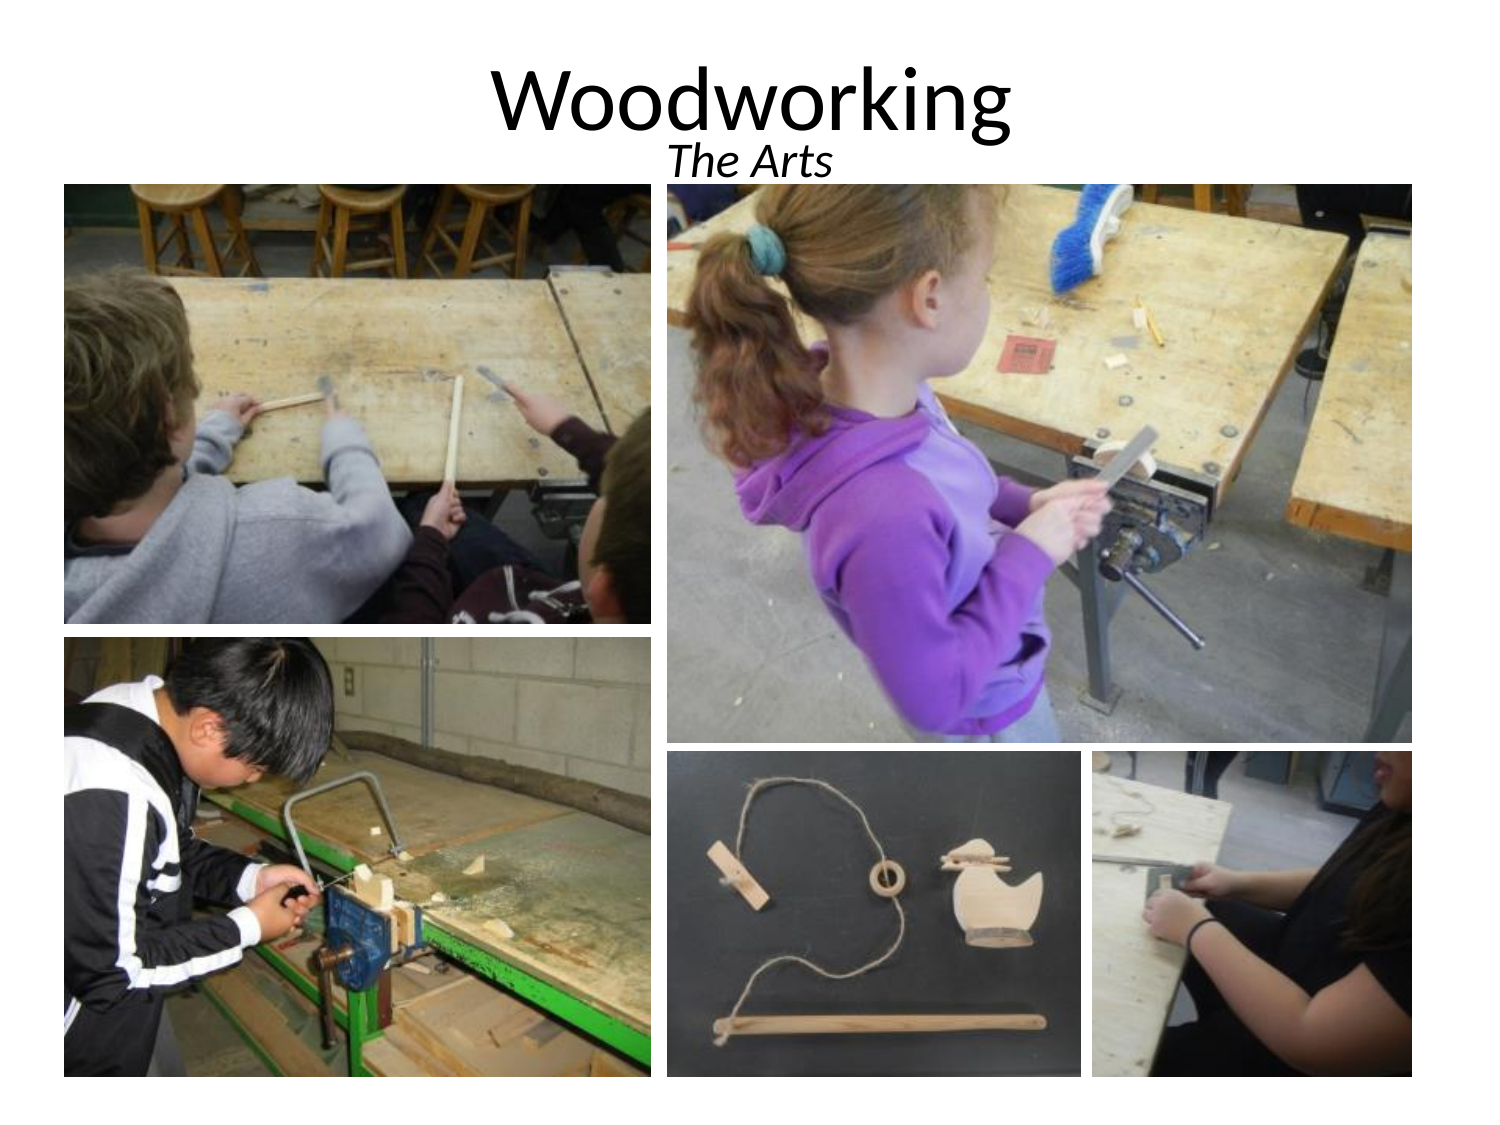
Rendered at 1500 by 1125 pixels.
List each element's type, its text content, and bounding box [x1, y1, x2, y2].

picture [667, 751, 1081, 1077]
picture [64, 637, 651, 1077]
picture [666, 184, 1412, 743]
picture [64, 184, 651, 625]
title Woodworking [76, 0, 1427, 188]
text_box The Arts [651, 120, 849, 196]
picture [1092, 751, 1412, 1077]
